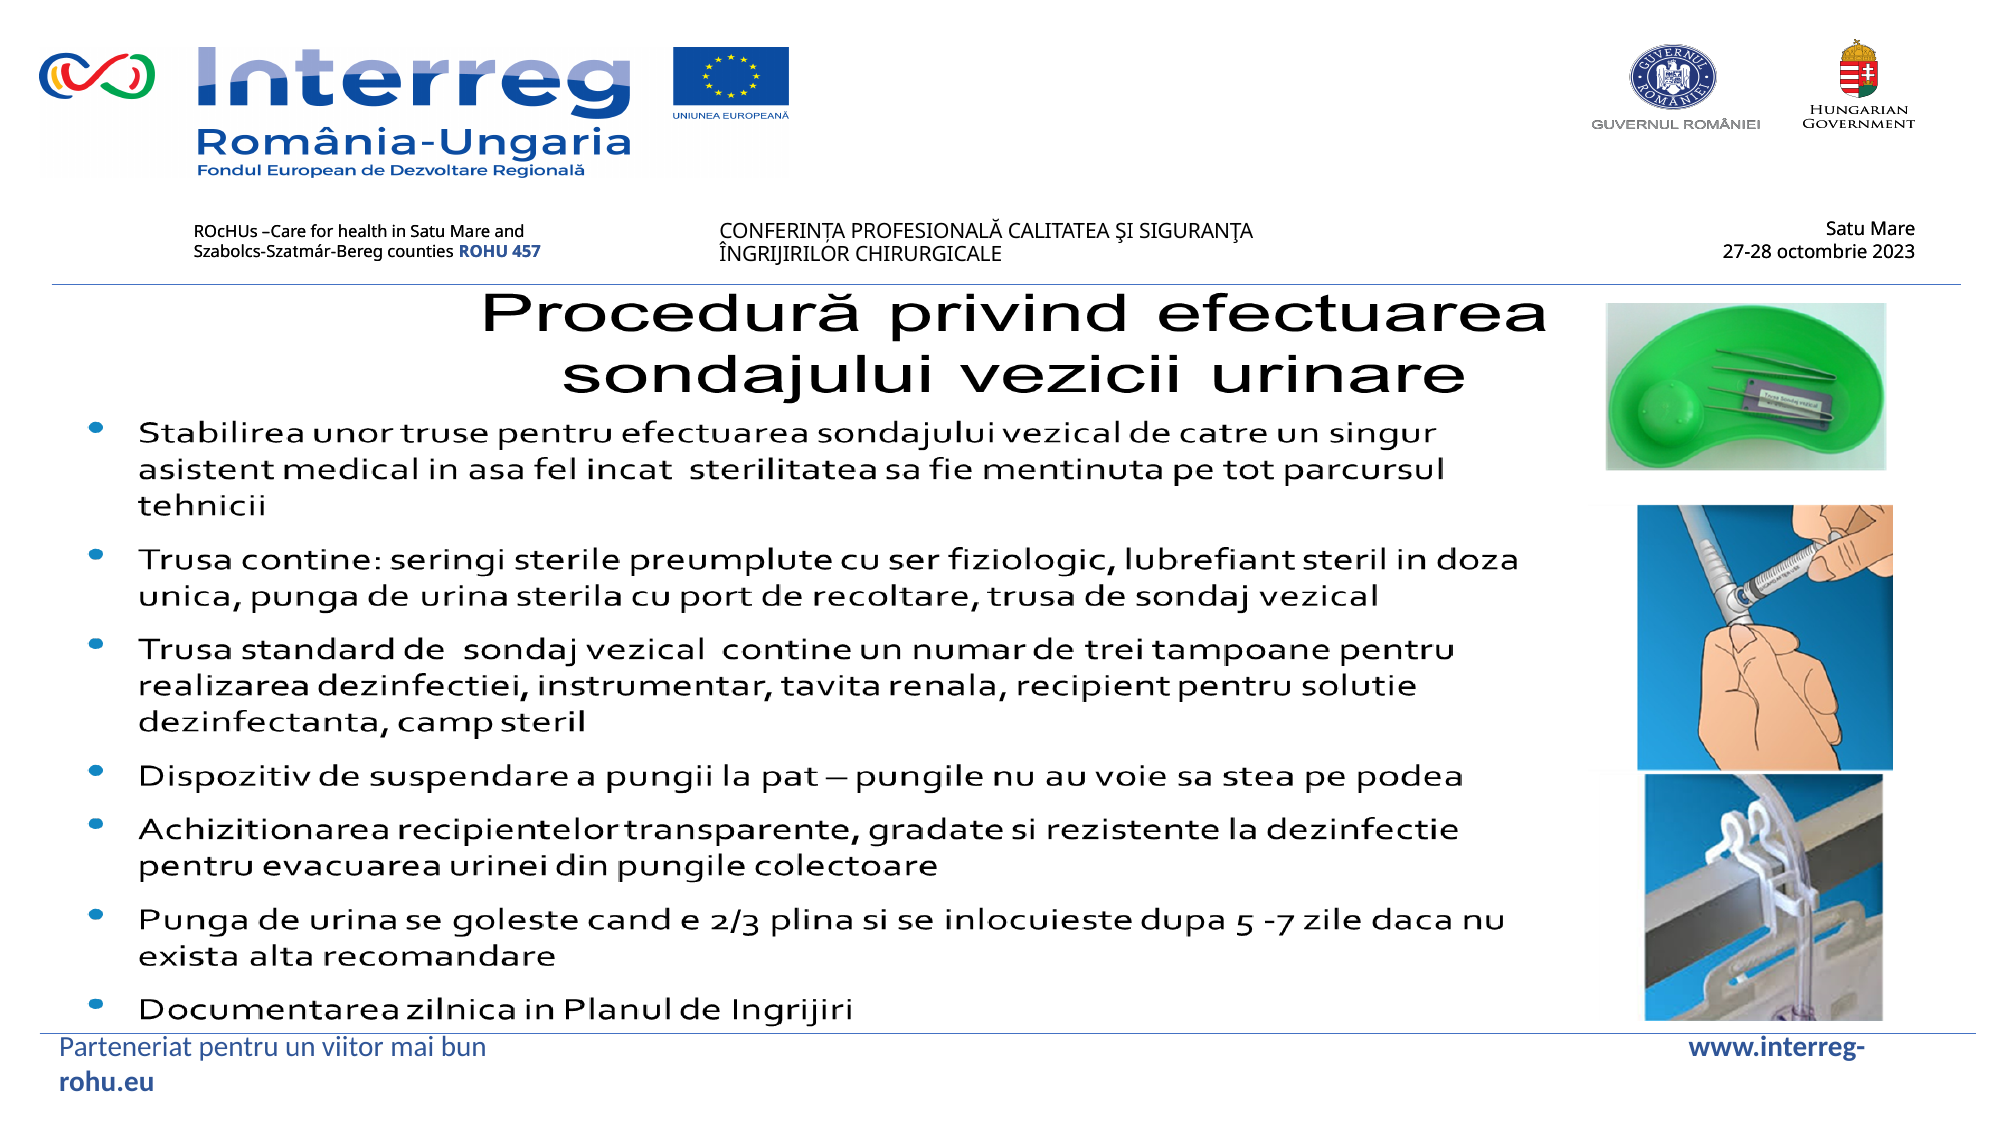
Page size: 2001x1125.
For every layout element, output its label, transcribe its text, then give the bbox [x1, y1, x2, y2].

picture [1592, 39, 1915, 129]
picture [1822, 610, 1832, 618]
picture [39, 47, 789, 178]
picture [1858, 647, 1864, 655]
picture [1845, 632, 1855, 643]
picture [1810, 597, 1817, 605]
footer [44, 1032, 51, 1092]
picture [51, 264, 1893, 1104]
picture [1795, 584, 1806, 592]
footer Parteneriat pentru un viitor mai bun www.interreg-rohu.eu [1547, 1032, 1975, 1092]
picture [1833, 619, 1842, 630]
